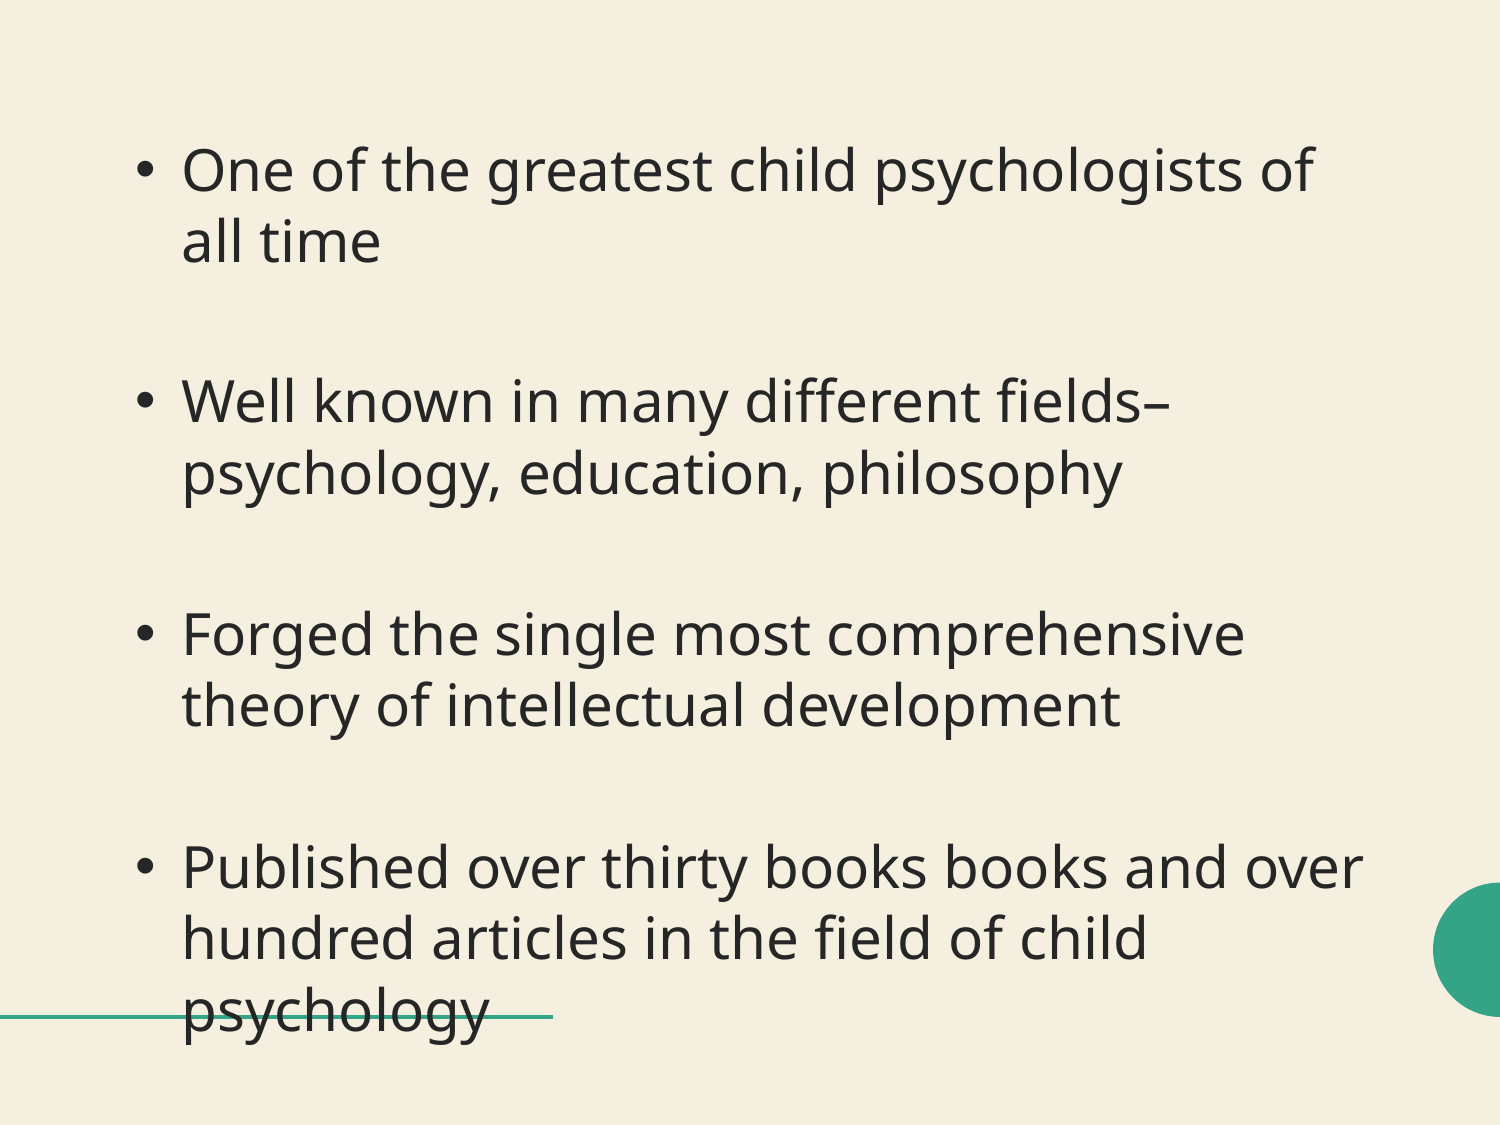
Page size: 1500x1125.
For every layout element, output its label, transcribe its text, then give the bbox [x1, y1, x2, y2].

list One of the greatest child psychologists of all time Well known in many different fields– psychology, education, philosophy Forged the single most comprehensive theory of intellectual development Published over thirty books books and over hundred articles in the field of child psychology [120, 124, 1380, 991]
